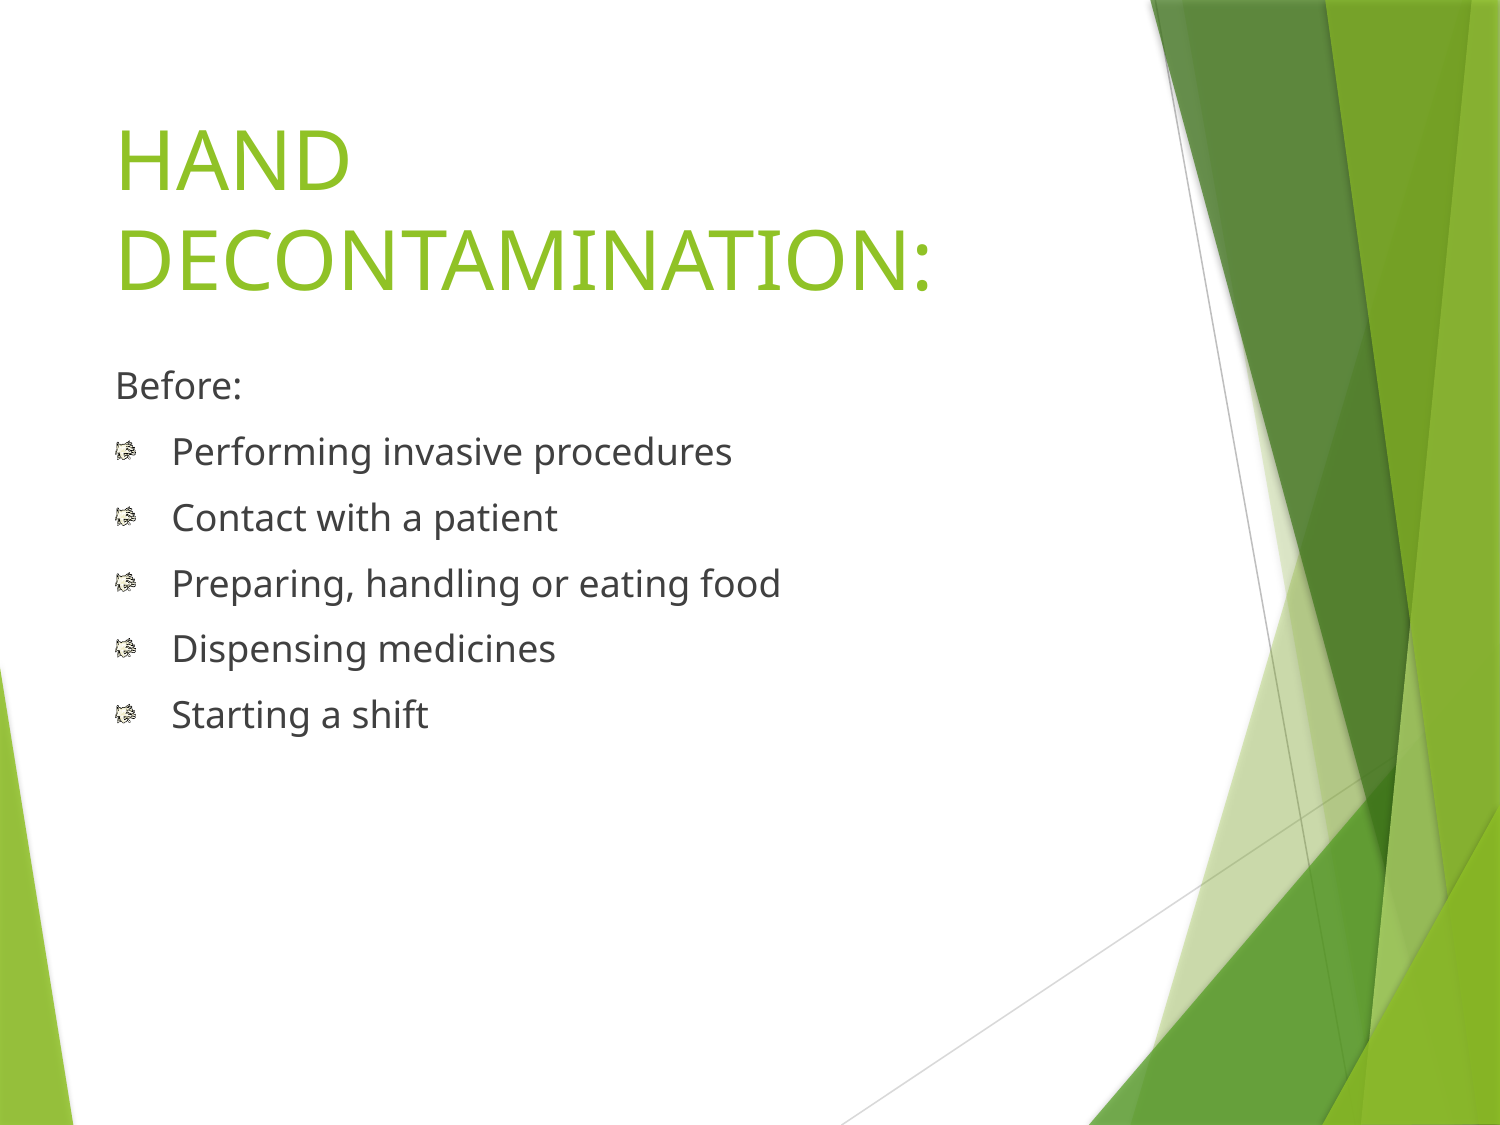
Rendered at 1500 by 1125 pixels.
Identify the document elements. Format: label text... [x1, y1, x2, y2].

title HAND DECONTAMINATION: [99, 99, 1142, 317]
list Before: Performing invasive procedures Contact with a patient Preparing, handling or eating food Dispensing medicines Starting a shift [99, 354, 1142, 992]
